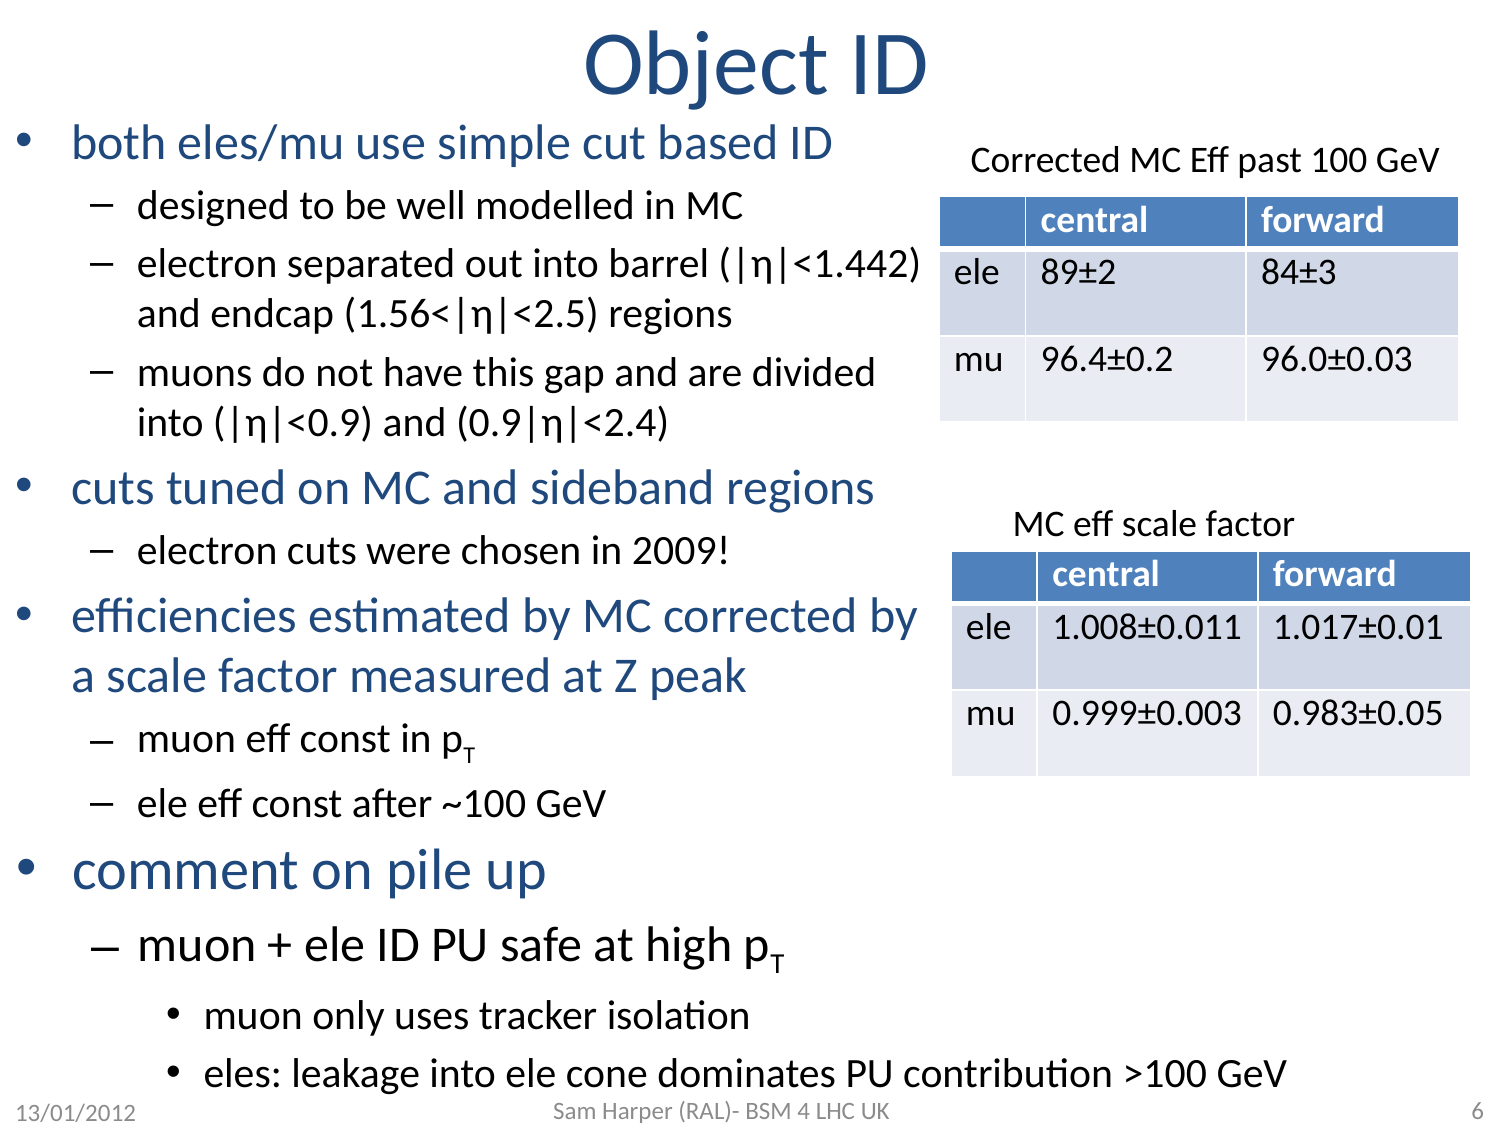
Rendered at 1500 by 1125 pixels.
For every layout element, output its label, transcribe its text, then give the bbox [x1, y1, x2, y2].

table_cell 89±2 [1026, 252, 1245, 335]
table_header forward [1259, 552, 1470, 601]
table_cell mu [952, 691, 1036, 776]
text_box MC eff scale factor [998, 491, 1424, 552]
text_box comment on pile up muon + ele ID PU safe at high pT muon only uses tracker isolation eles: leakage into ele cone dominates PU contribution >100 GeV [1, 823, 1500, 1125]
table_cell ele [952, 606, 1036, 689]
table_cell 1.008±0.011 [1038, 606, 1257, 689]
table_cell mu [940, 337, 1025, 421]
table_header central [1038, 552, 1257, 601]
text_box Corrected MC Eff past 100 GeV [955, 127, 1494, 188]
slide_number 6 [1149, 1094, 1500, 1125]
table_header forward [1247, 197, 1458, 246]
table_cell ele [940, 252, 1025, 335]
table_cell 84±3 [1247, 252, 1458, 335]
table_header [952, 552, 1036, 601]
table_cell 96.4±0.2 [1026, 337, 1245, 421]
table_cell 1.017±0.01 [1259, 606, 1470, 689]
table_header [940, 197, 1025, 246]
table_header central [1026, 197, 1245, 246]
table_cell 0.983±0.05 [1259, 691, 1470, 776]
table_cell 96.0±0.03 [1247, 337, 1458, 421]
title Object ID [122, 4, 1390, 112]
list both eles/mu use simple cut based ID designed to be well modelled in MC electron separated out into barrel (|η|<1.442) and endcap (1.56<|η|<2.5) regions muons do not have this gap and are divided into (|η|<0.9) and (0.9|η|<2.4) cuts tuned on MC and sideband regions electron cuts were chosen in 2009! efficiencies estimated by MC corrected by a scale factor measured at Z peak muon eff const in pT ele eff const after ~100 GeV [0, 101, 963, 764]
table_cell 0.999±0.003 [1038, 691, 1257, 776]
